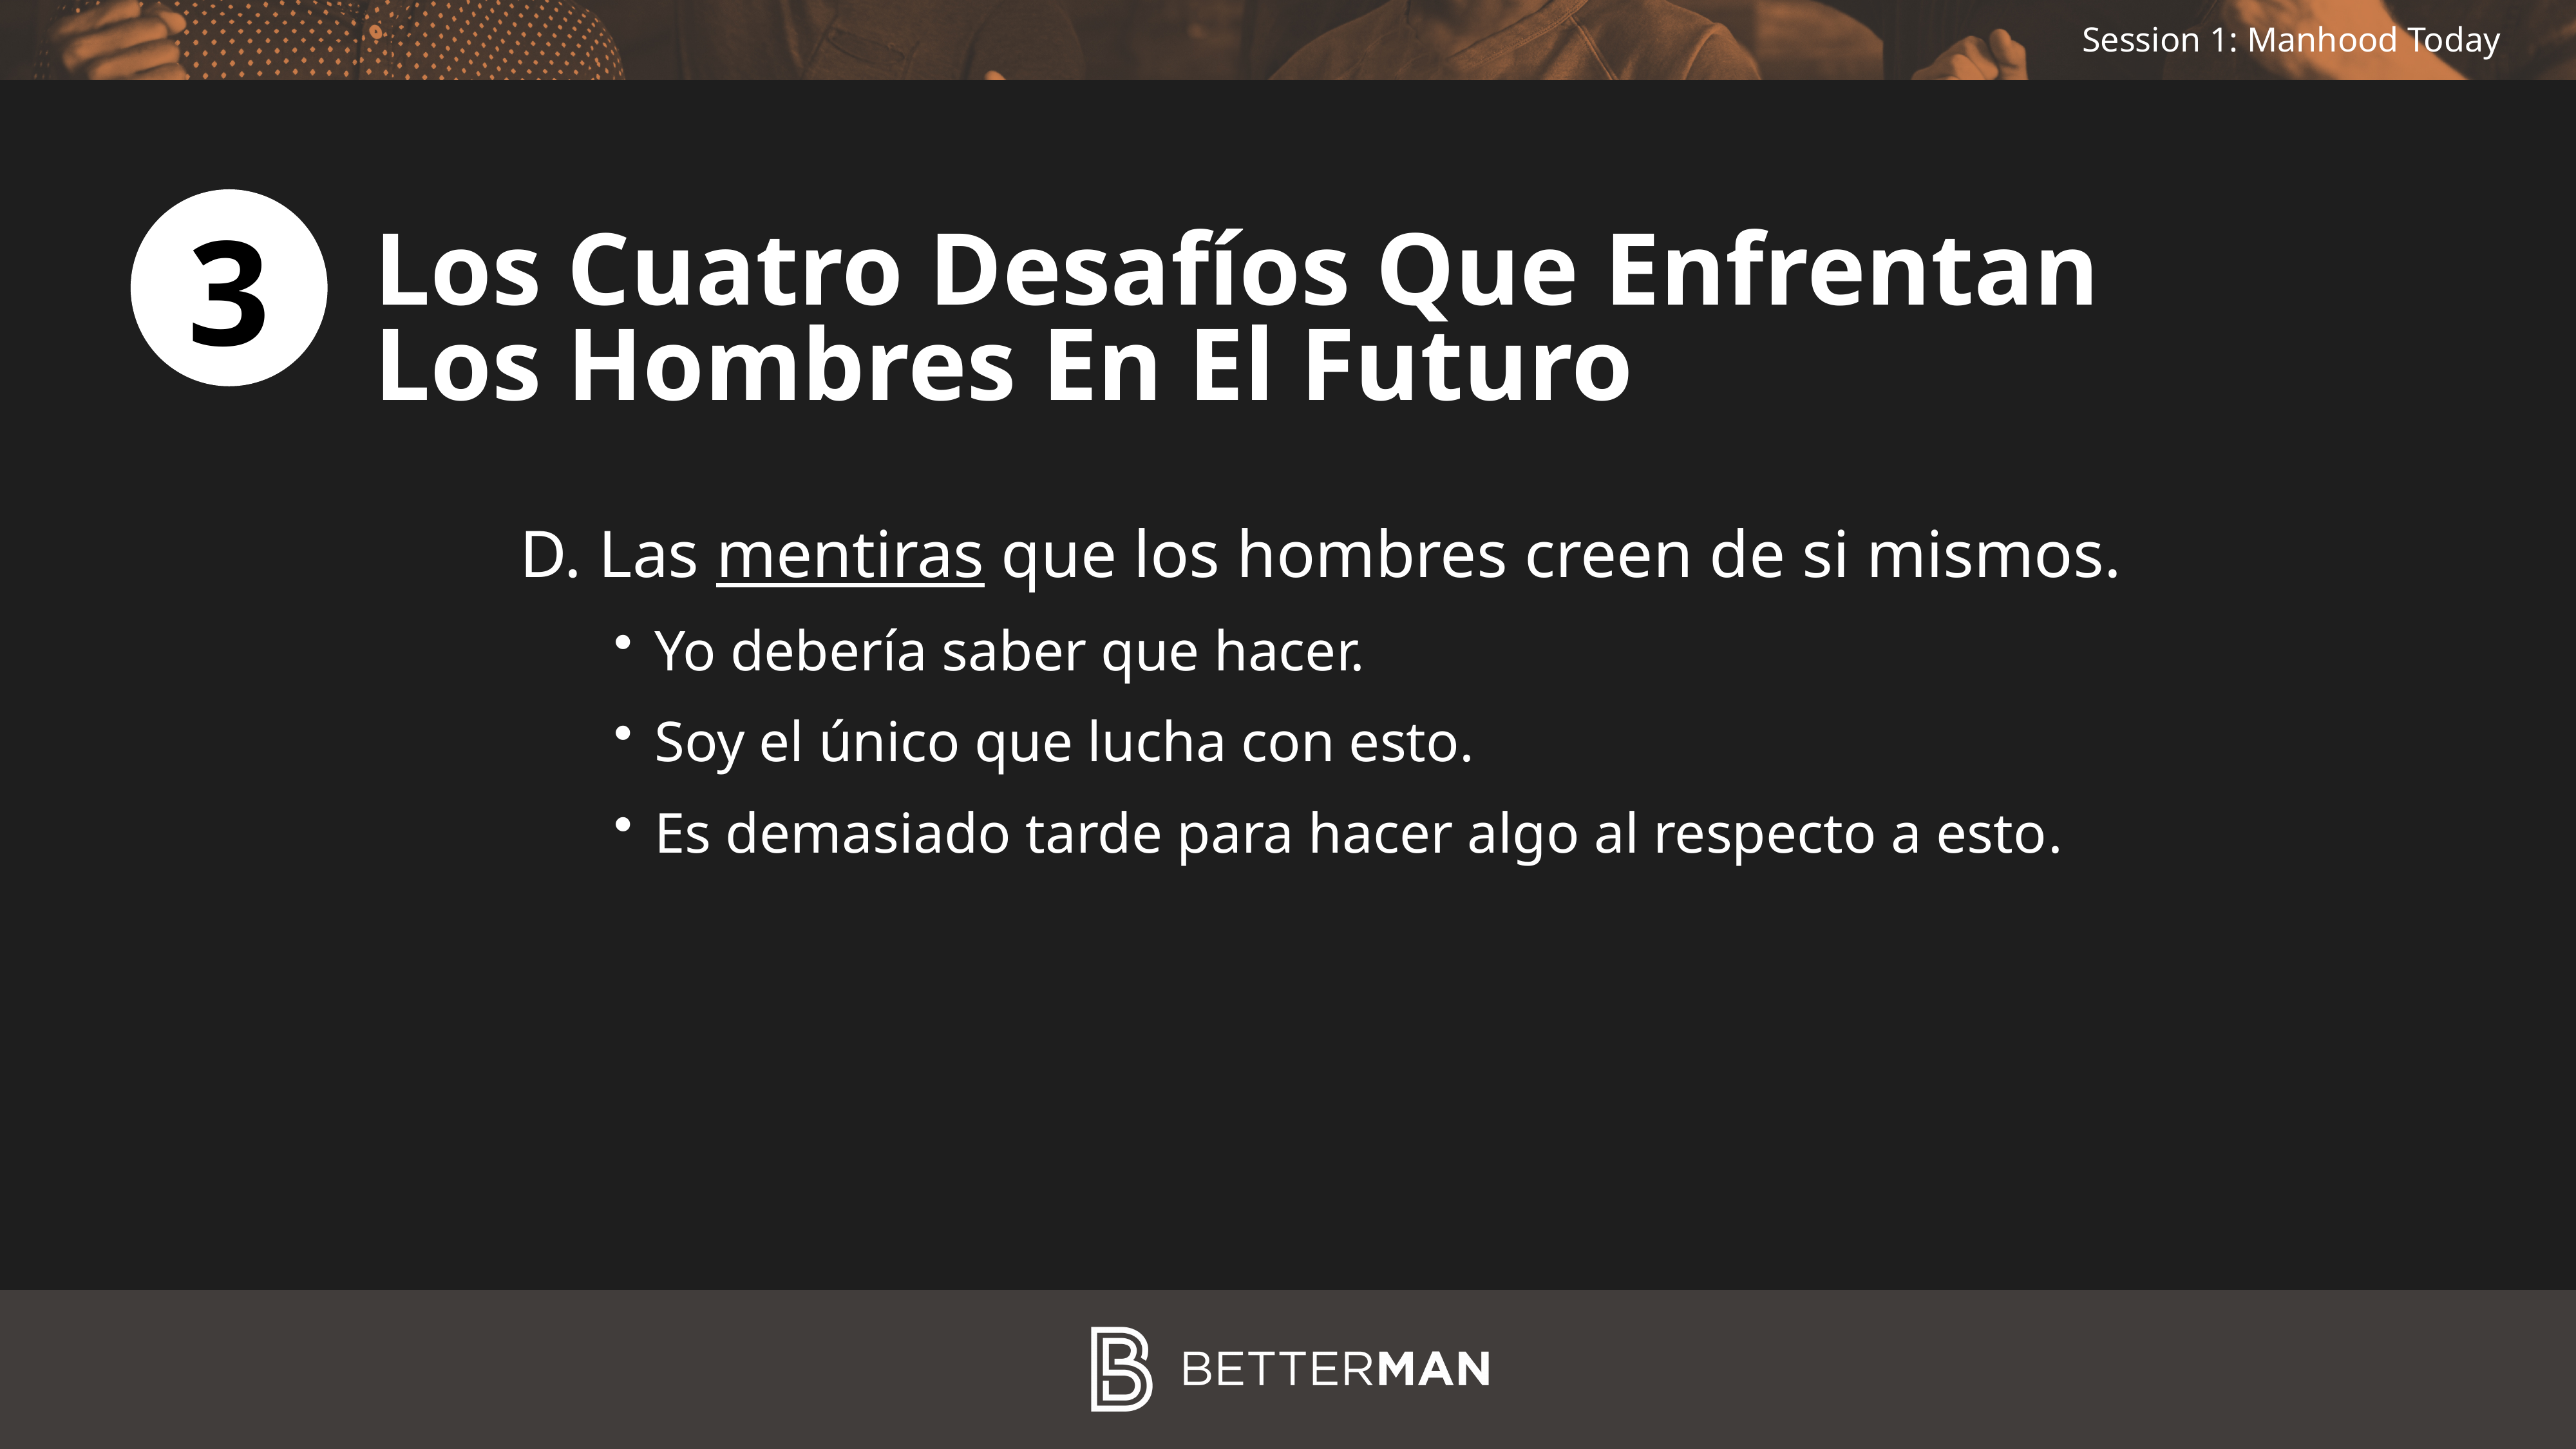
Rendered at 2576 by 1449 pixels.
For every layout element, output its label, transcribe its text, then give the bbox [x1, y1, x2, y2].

text_box 3 [130, 189, 328, 386]
picture [1045, 1235, 1531, 1449]
text_box Los Cuatro Desafíos Que Enfrentan Los Hombres En El Futuro [369, 223, 2106, 425]
text_box D. Las mentiras que los hombres creen de si mismos. Yo debería saber que hacer. Soy el único que lucha con esto. Es demasiado tarde para hacer algo al respecto a esto. [515, 484, 2467, 869]
picture [0, 0, 2576, 80]
